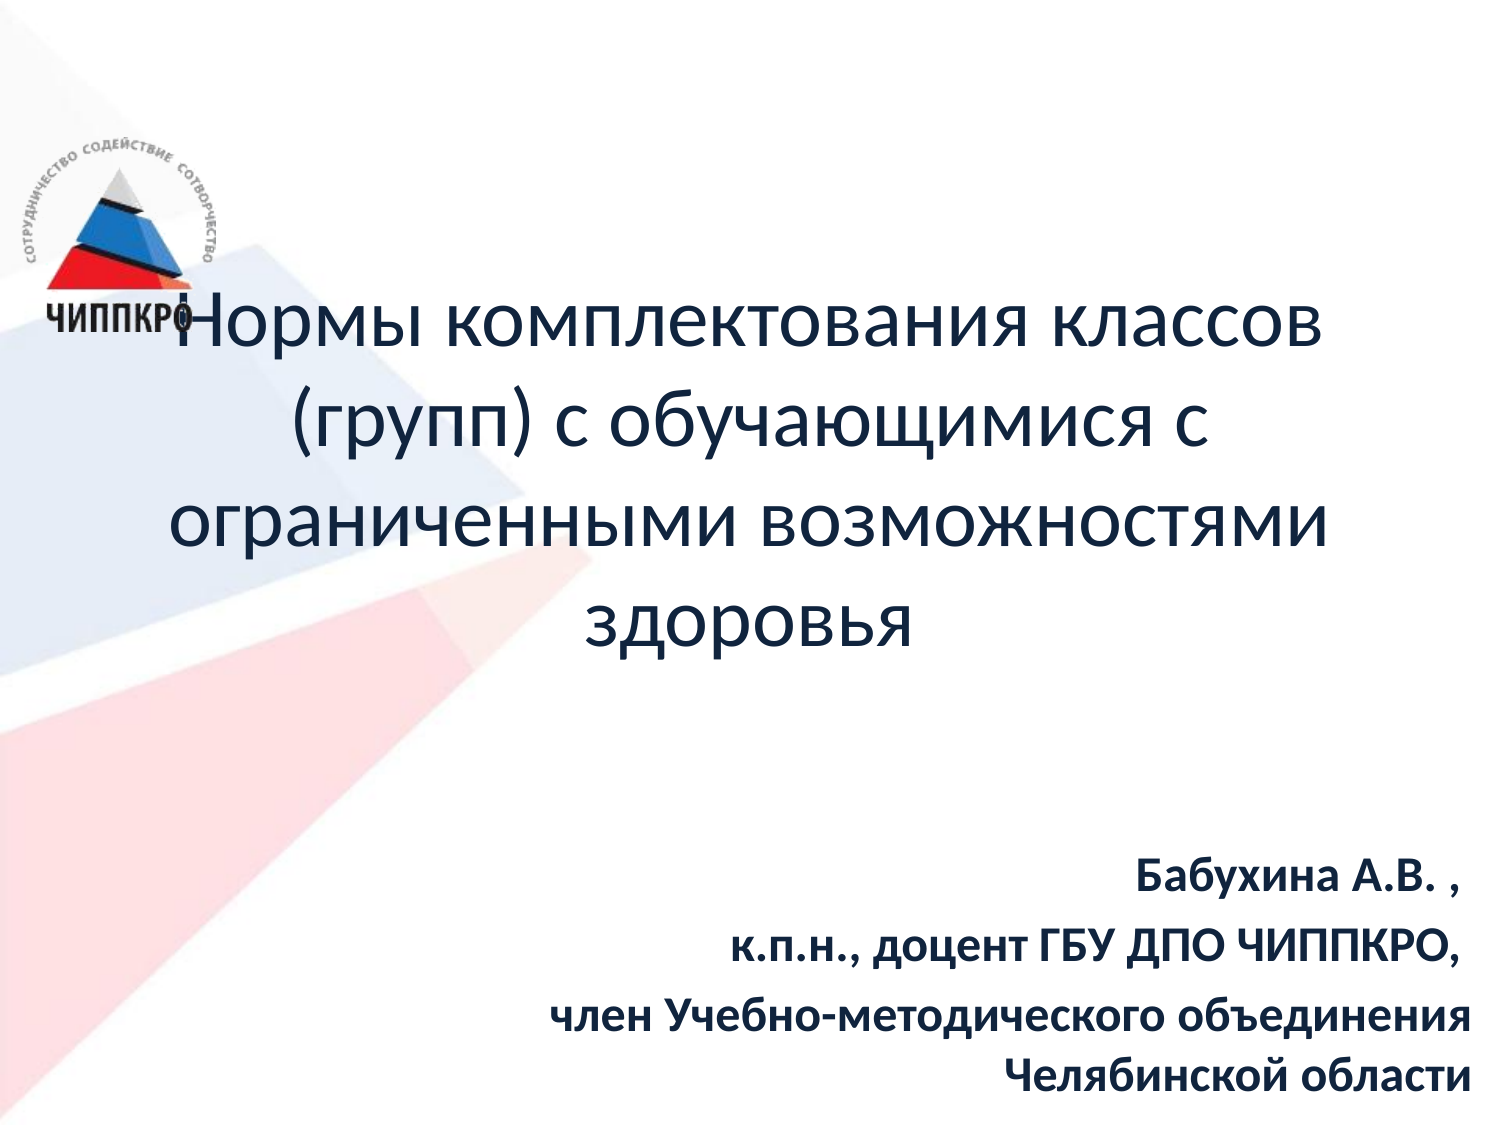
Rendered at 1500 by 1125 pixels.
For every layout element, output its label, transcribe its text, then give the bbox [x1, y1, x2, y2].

picture [0, 0, 1500, 1125]
text_box Бабухина А.В. , к.п.н., доцент ГБУ ДПО ЧИППКРО, член Учебно-методического объединения Челябинской области [507, 834, 1488, 1047]
text_box Нормы комплектования классов (групп) с обучающимися с ограниченными возможностями здоровья [112, 290, 1388, 636]
